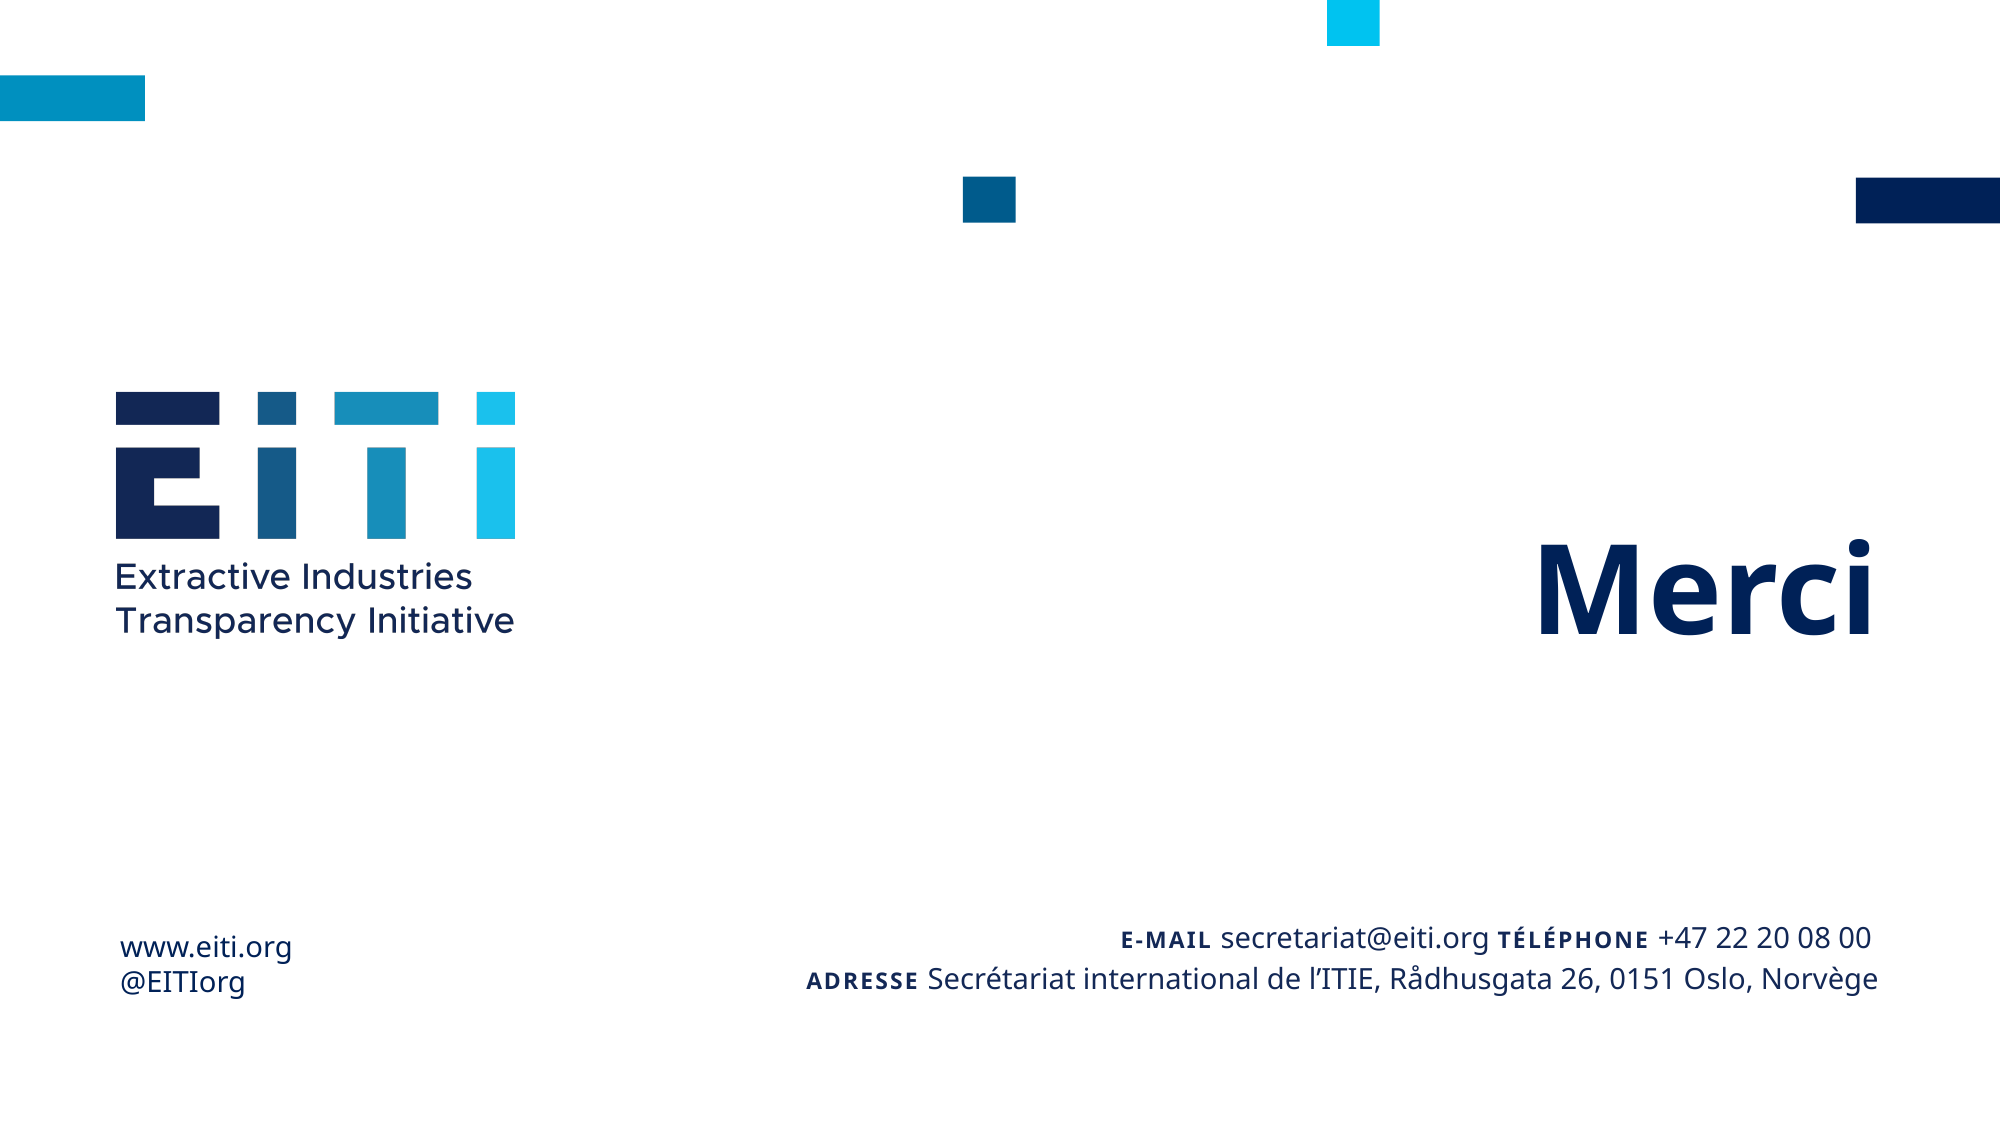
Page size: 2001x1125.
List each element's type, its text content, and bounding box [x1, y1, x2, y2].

list Merci [1121, 514, 1895, 637]
picture [79, 358, 553, 663]
text_box E-MAIL secretariat@eiti.org TÉLÉPHONE +47 22 20 08 00 ADRESSE Secrétariat international de l’ITIE, Rådhusgata 26, 0151 Oslo, Norvège [762, 870, 1895, 1003]
